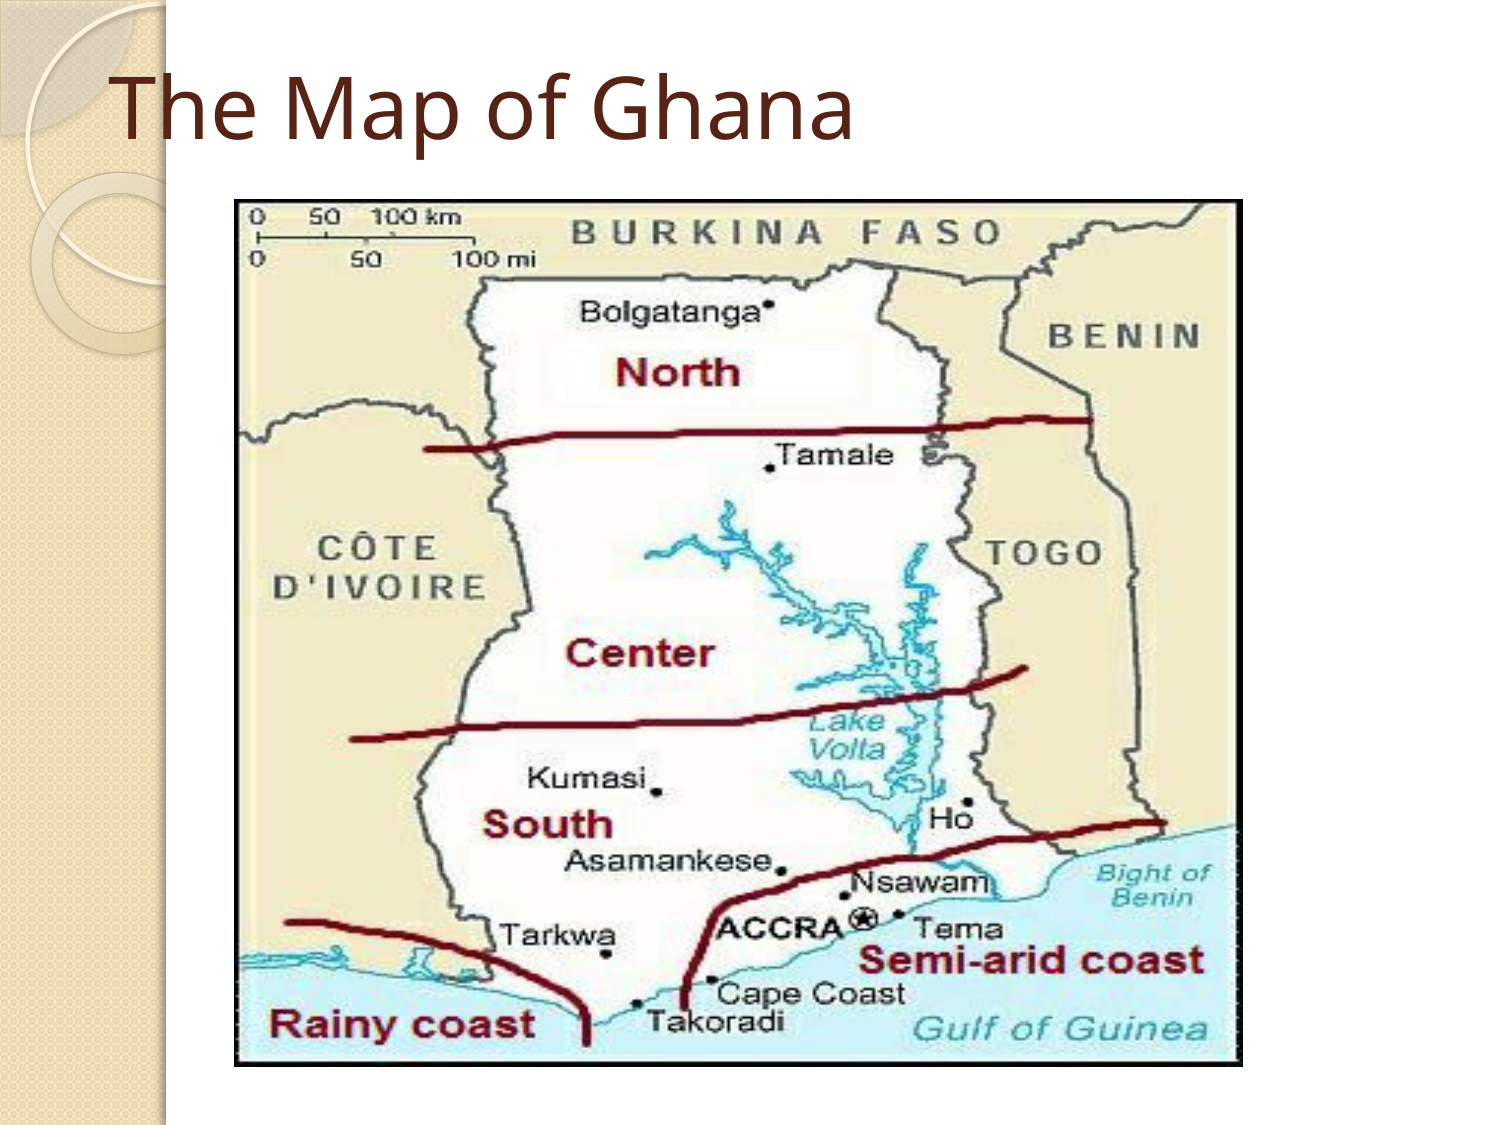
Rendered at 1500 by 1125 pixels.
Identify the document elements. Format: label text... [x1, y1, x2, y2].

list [234, 198, 1243, 1067]
title The Map of Ghana [93, 45, 1425, 164]
